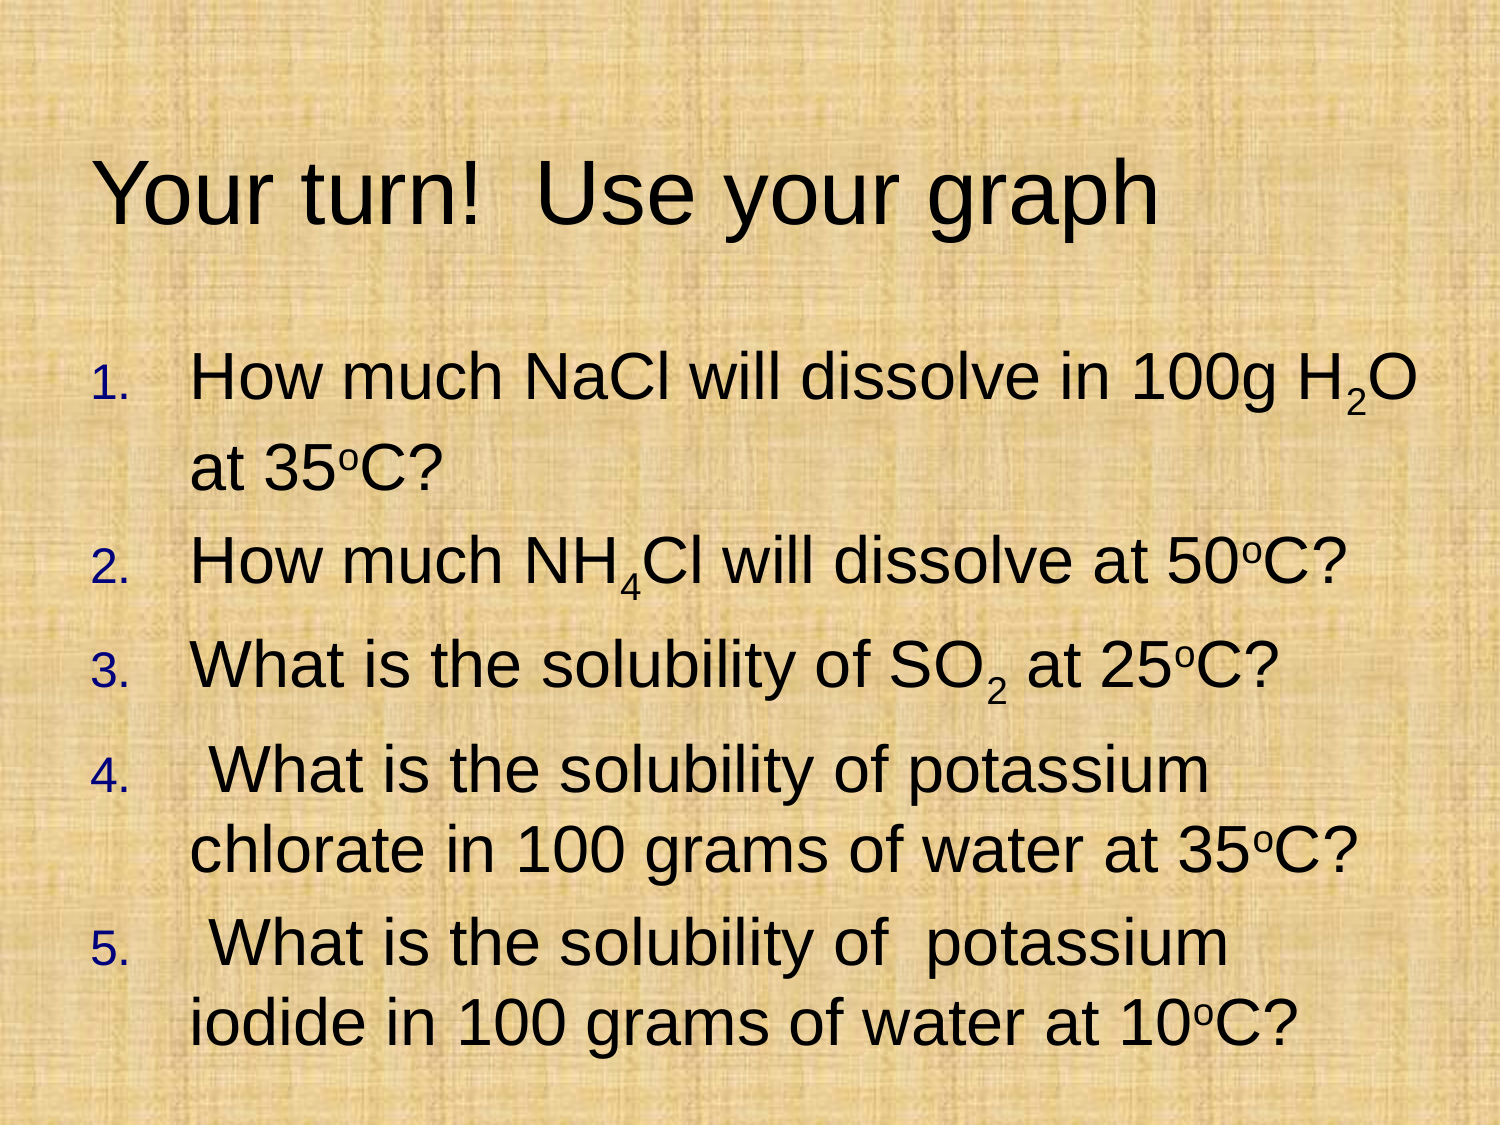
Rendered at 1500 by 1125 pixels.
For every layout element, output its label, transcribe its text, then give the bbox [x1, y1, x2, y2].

list How much NaCl will dissolve in 100g H2O at 35oC? How much NH4Cl will dissolve at 50oC? What is the solubility of SO2 at 25oC? What is the solubility of potassium chlorate in 100 grams of water at 35oC? What is the solubility of potassium iodide in 100 grams of water at 10oC? [75, 324, 1438, 1075]
picture [0, 0, 1500, 1125]
title Your turn! Use your graph [75, 75, 1425, 300]
